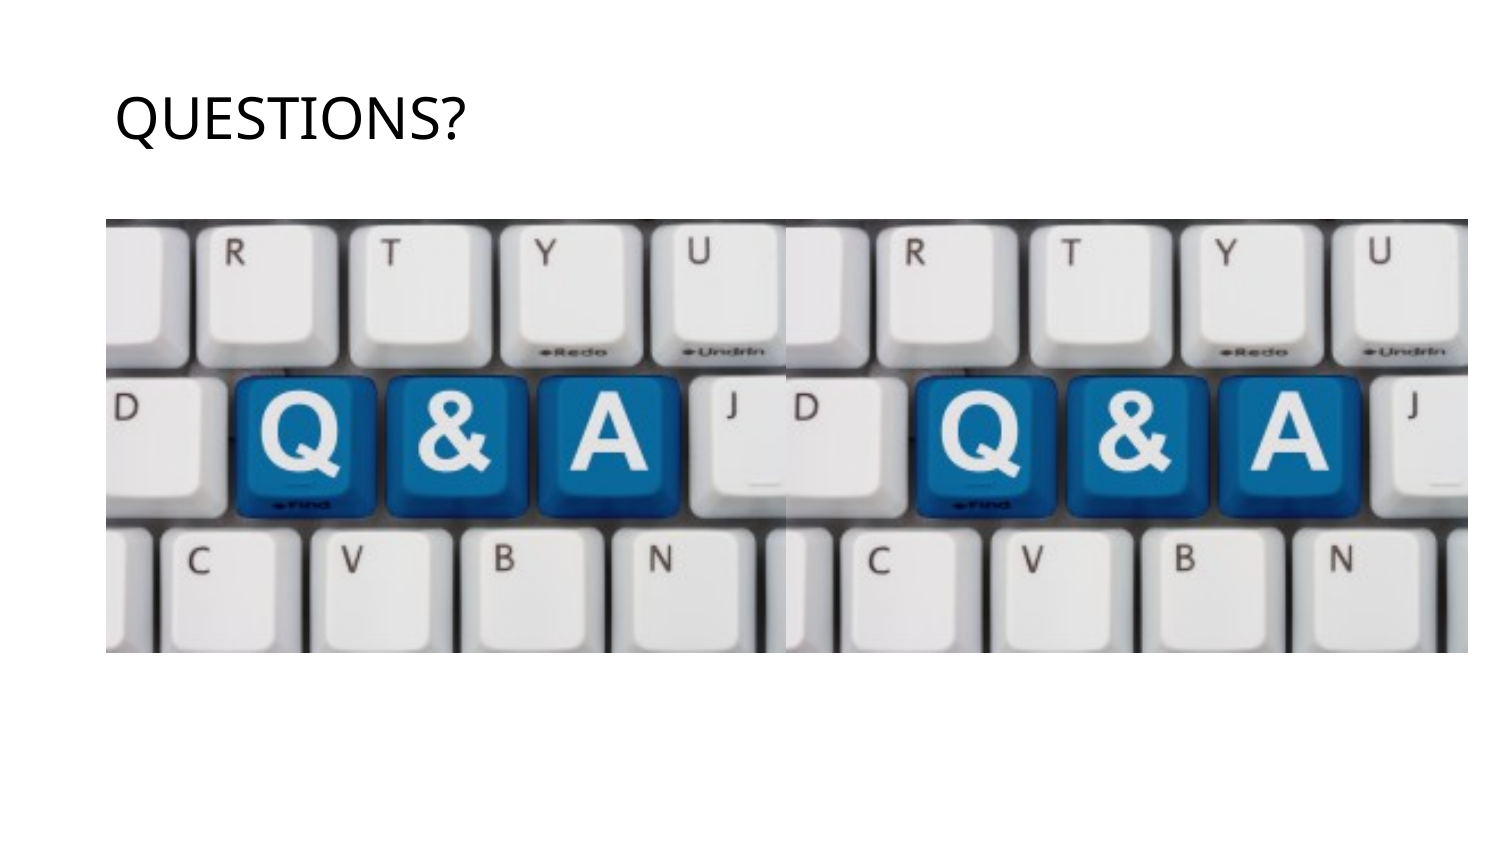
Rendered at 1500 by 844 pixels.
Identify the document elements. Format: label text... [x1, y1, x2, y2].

title QUESTIONS? [103, 21, 1341, 220]
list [105, 219, 785, 654]
picture [786, 219, 1468, 654]
